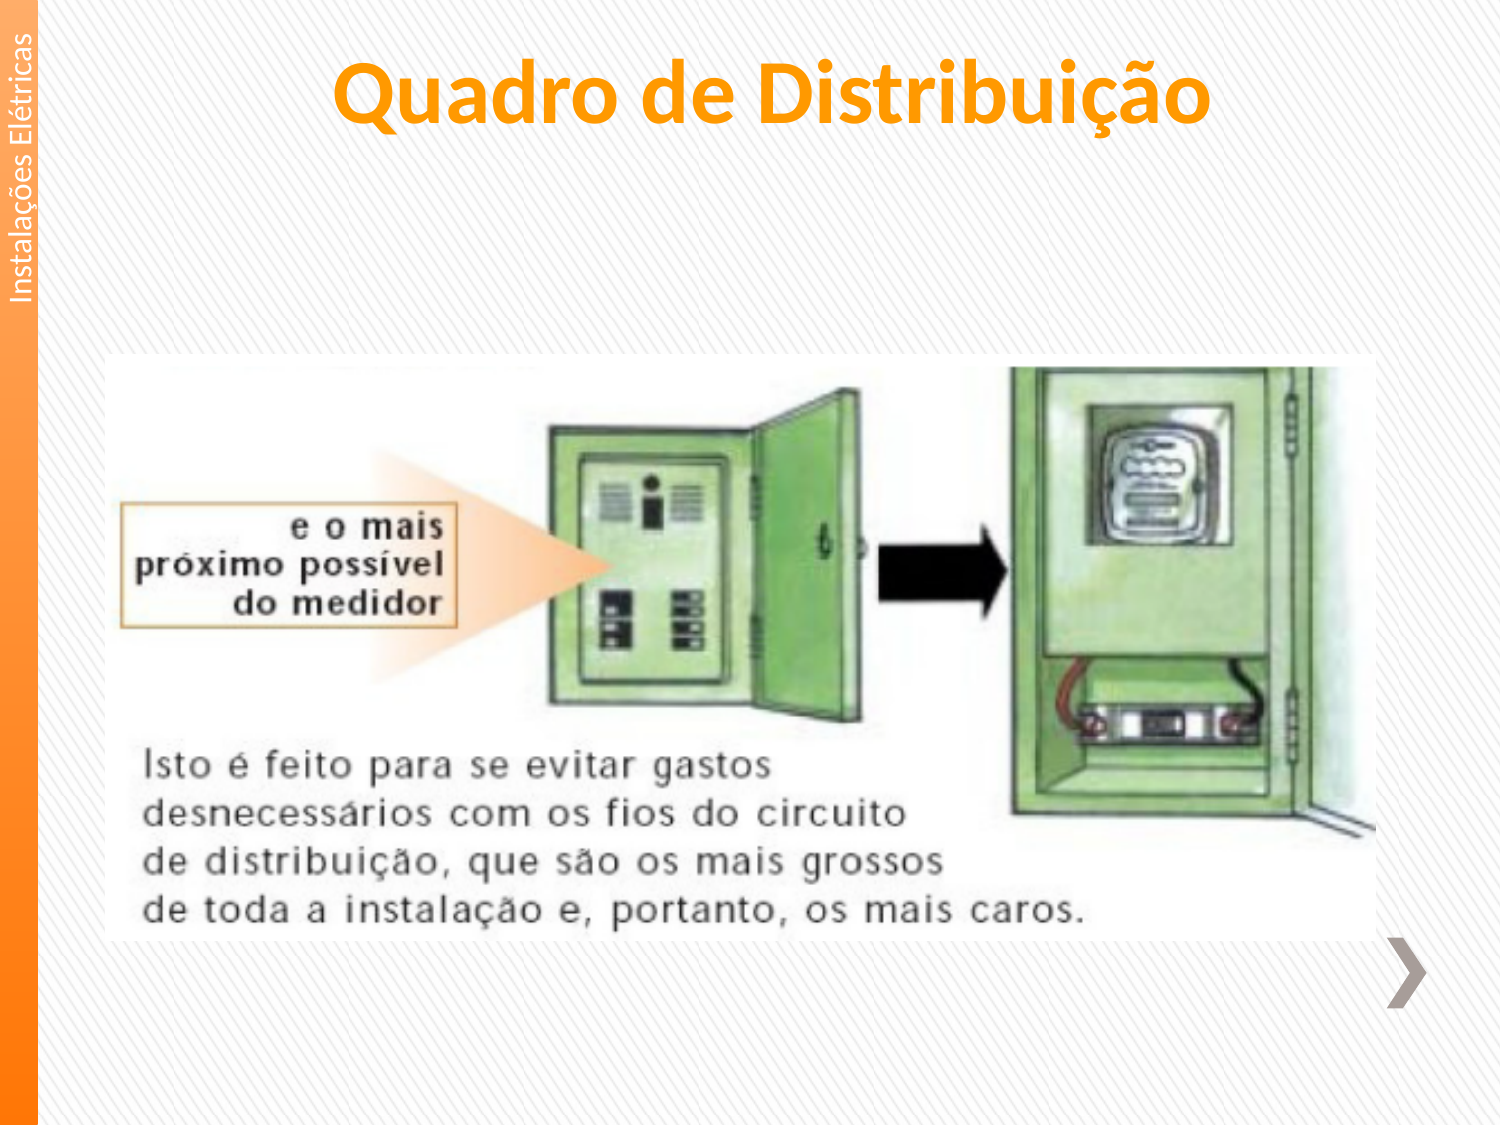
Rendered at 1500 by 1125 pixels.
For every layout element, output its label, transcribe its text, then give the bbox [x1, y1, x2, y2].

text_box Instalações Elétricas [0, 18, 46, 319]
picture [105, 354, 1377, 941]
text_box Quadro de Distribuição [46, 30, 1500, 149]
